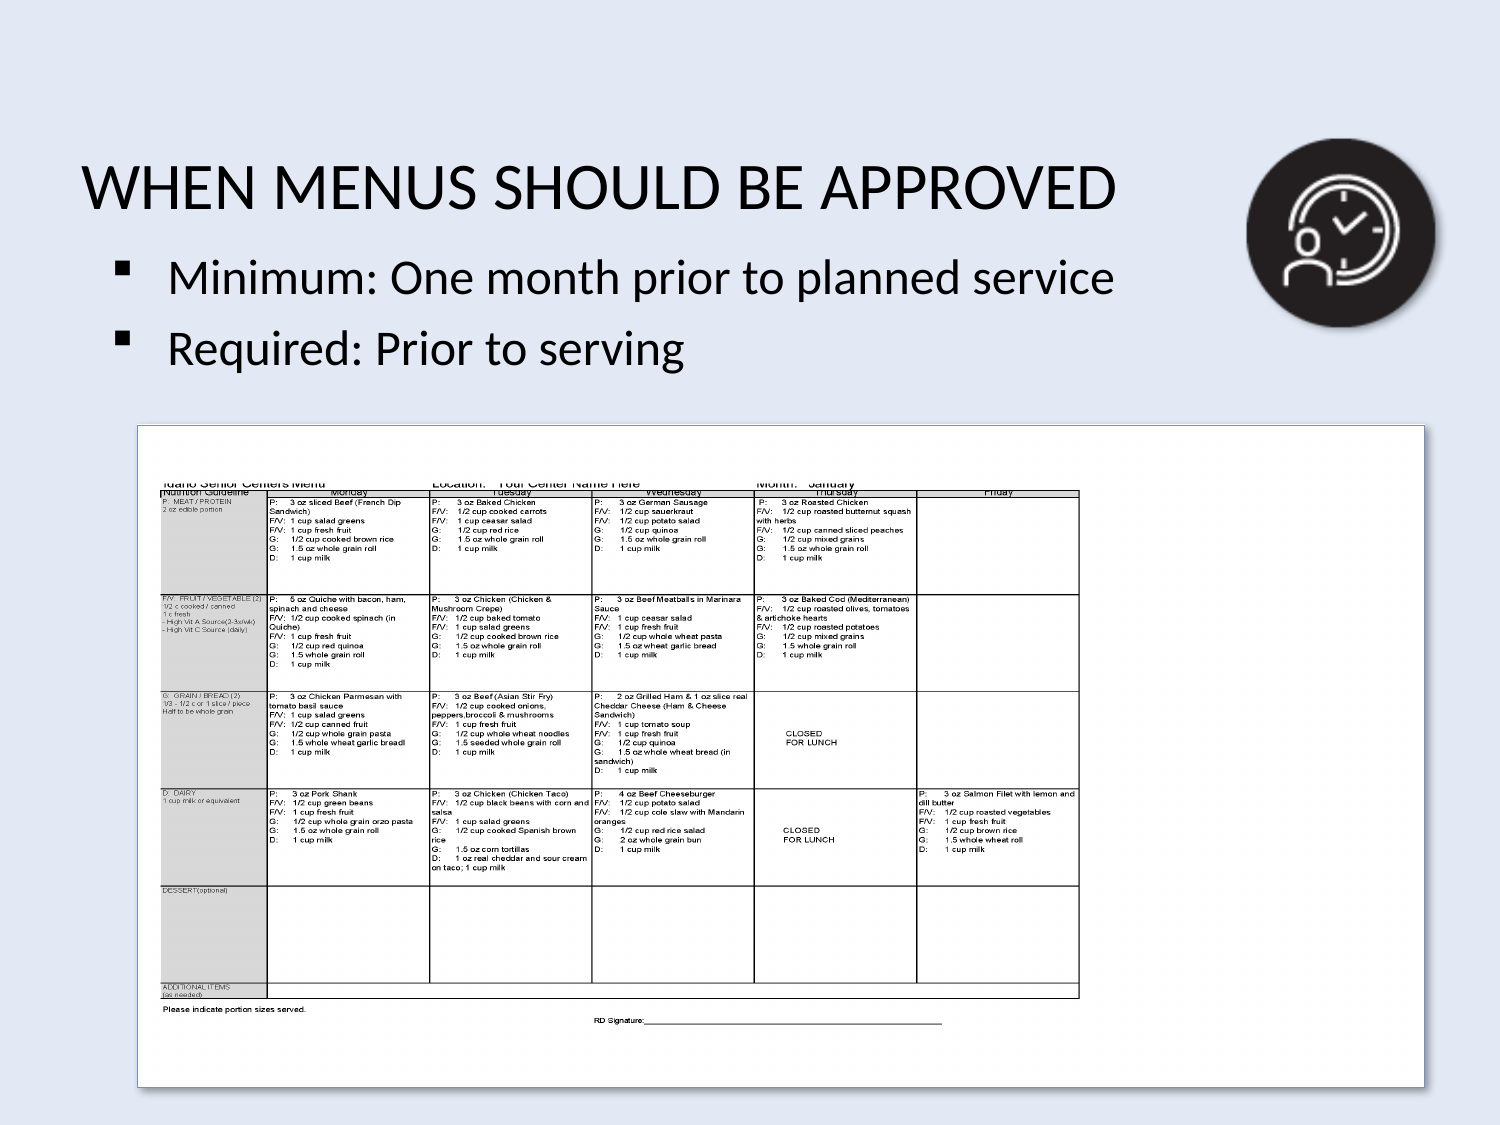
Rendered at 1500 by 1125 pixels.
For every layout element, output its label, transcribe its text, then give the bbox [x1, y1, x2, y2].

picture [1245, 137, 1438, 237]
list Minimum: One month prior to planned service Required: Prior to serving [96, 237, 1500, 1063]
picture [137, 424, 1426, 1088]
title When Menus Should Be Approved [66, 135, 1429, 224]
